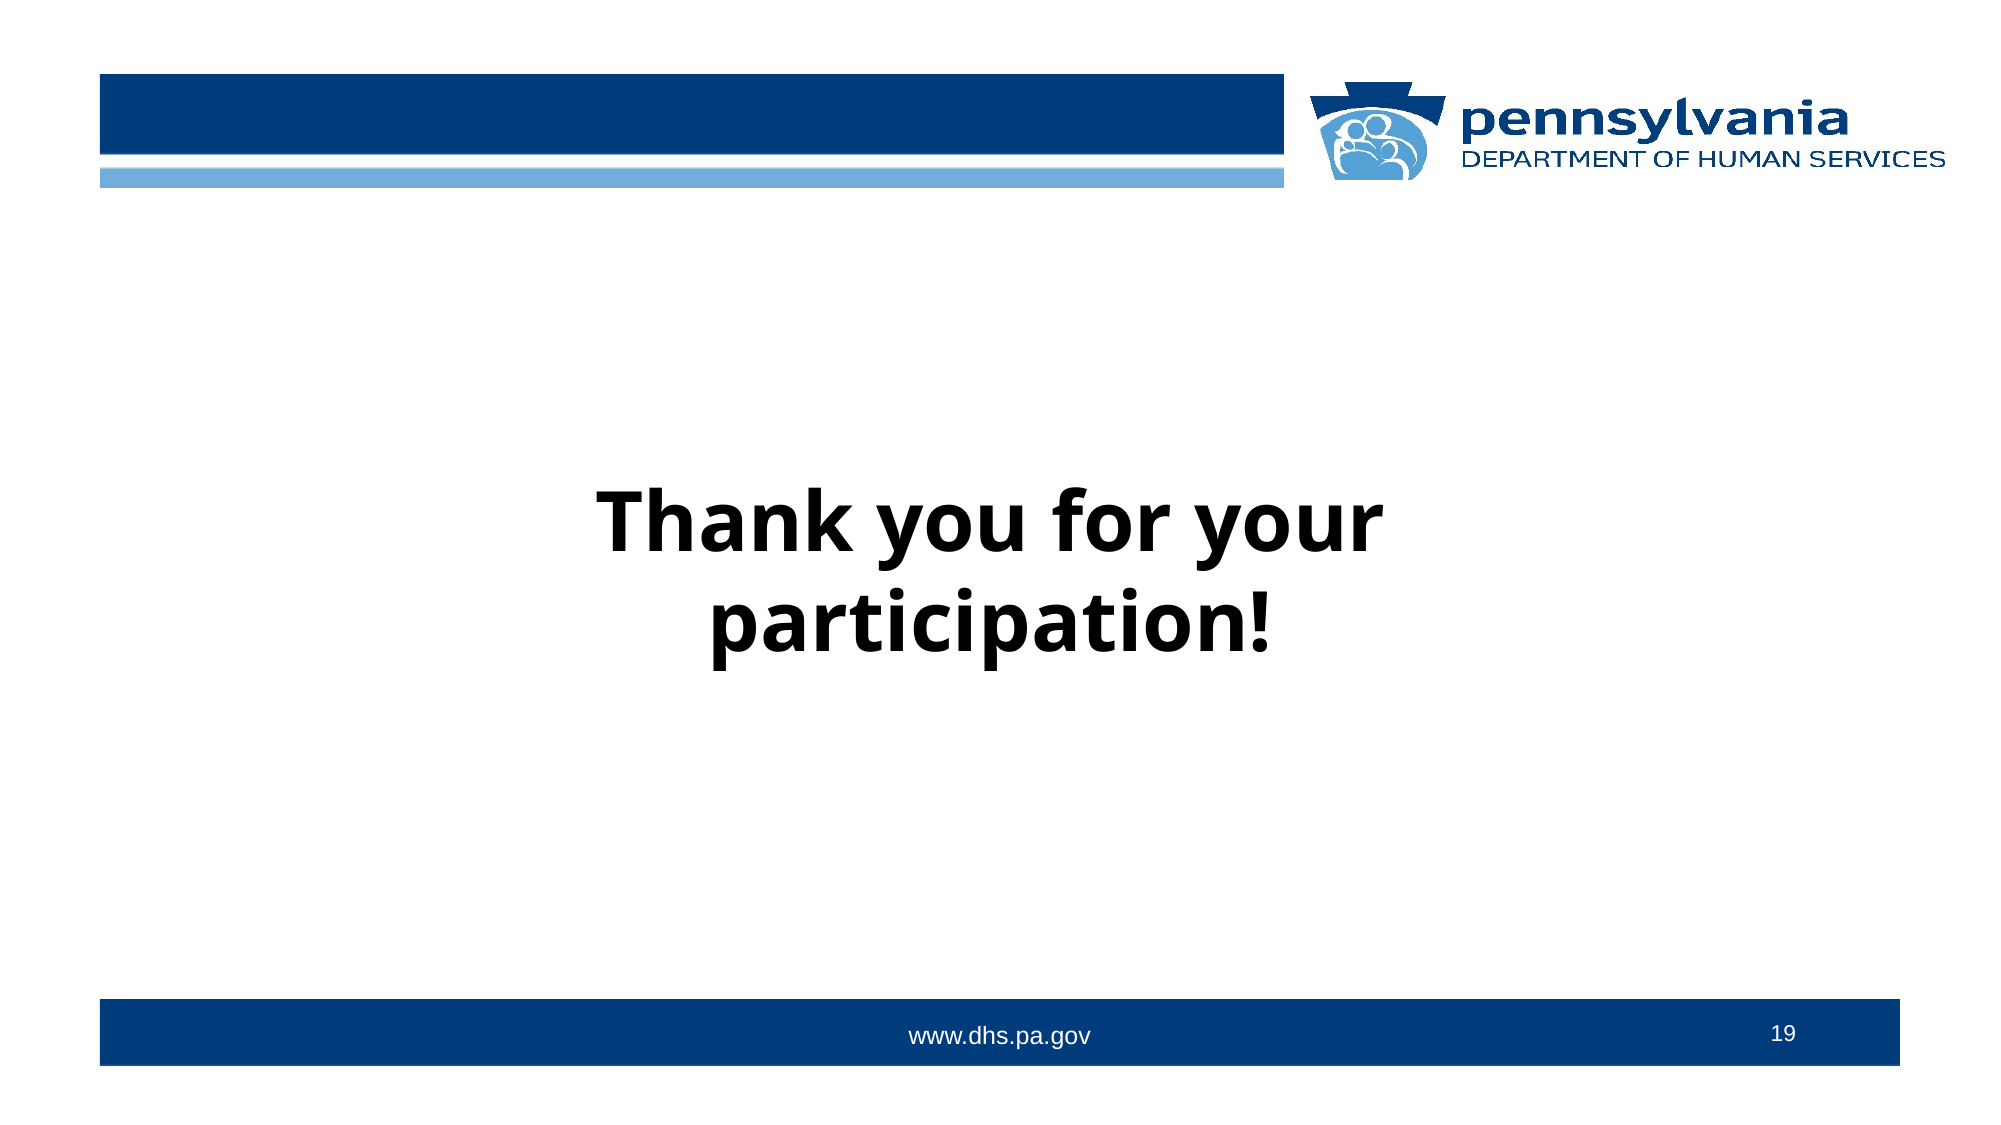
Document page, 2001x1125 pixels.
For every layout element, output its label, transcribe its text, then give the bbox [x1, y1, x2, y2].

list Thank you for your participation! [311, 378, 1670, 856]
picture [99, 999, 1900, 1066]
picture [99, 74, 1284, 188]
picture [1310, 82, 1945, 180]
